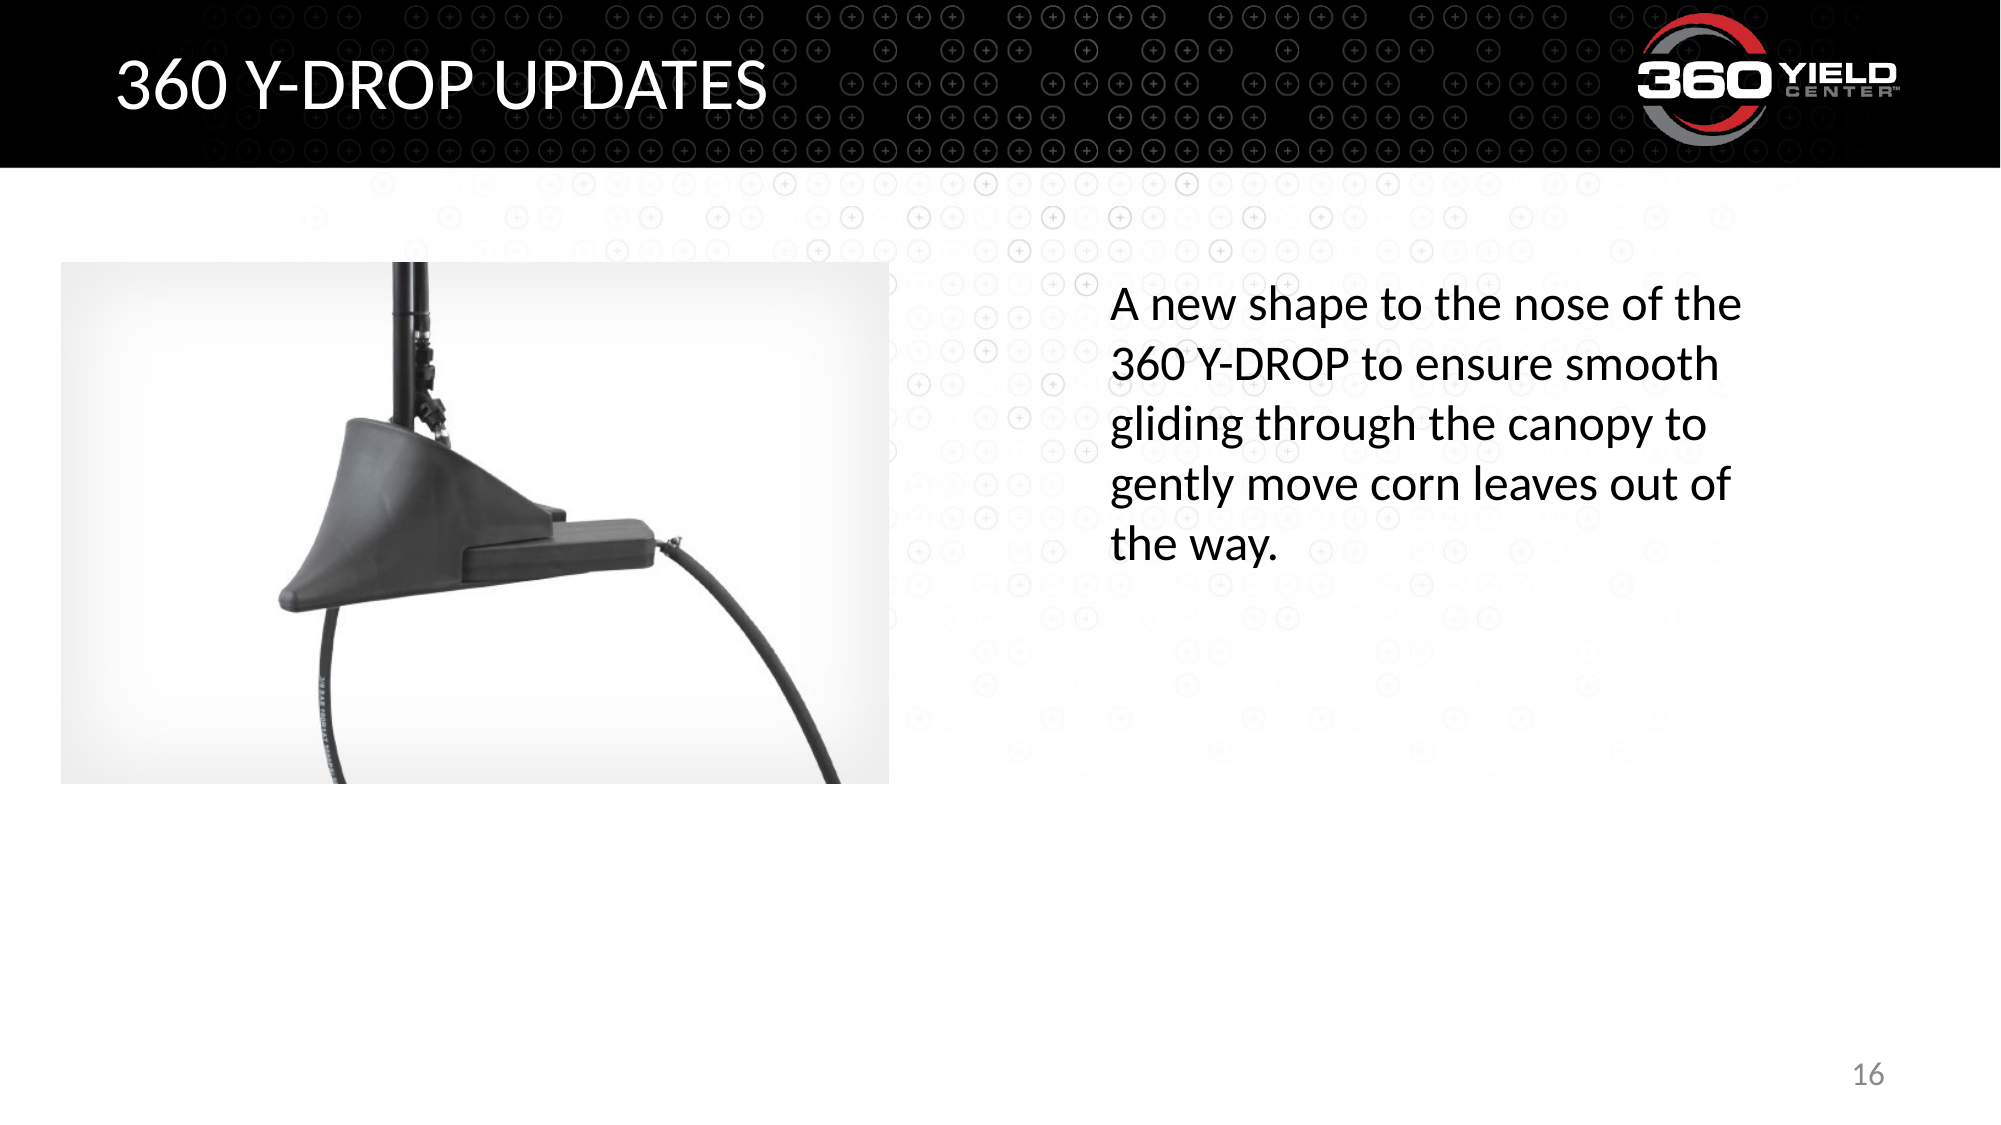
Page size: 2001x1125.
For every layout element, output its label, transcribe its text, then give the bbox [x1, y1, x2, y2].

slide_number 16 [1507, 1042, 1900, 1103]
list A new shape to the nose of the 360 Y-DROP to ensure smooth gliding through the canopy to gently move corn leaves out of the way. [1095, 262, 1807, 1005]
title 360 y-drop updates [99, 23, 1900, 135]
picture [0, 0, 2001, 1125]
